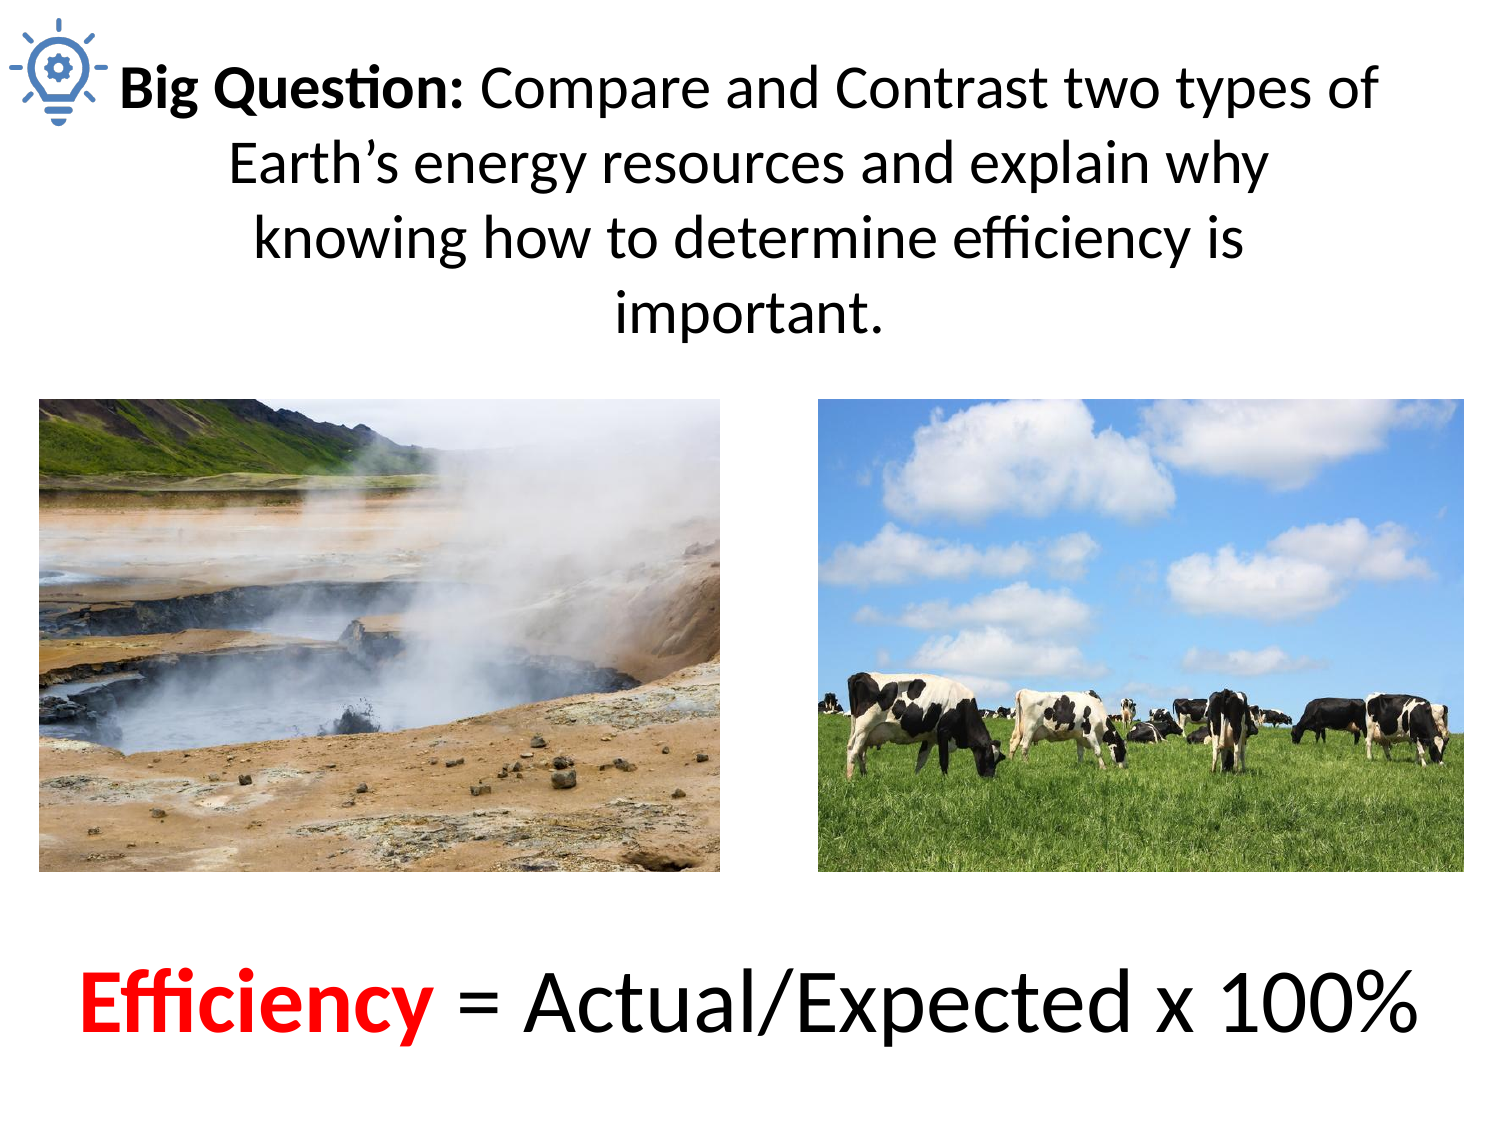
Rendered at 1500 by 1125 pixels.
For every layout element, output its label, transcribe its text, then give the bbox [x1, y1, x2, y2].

picture [0, 399, 1500, 872]
text_box [0, 13, 108, 133]
text_box Big Question: Compare and Contrast two types of Earth’s energy resources and explain why knowing how to determine efficiency is important. [101, 38, 1399, 354]
text_box Efficiency = Actual/Expected x 100% [49, 933, 1451, 1059]
